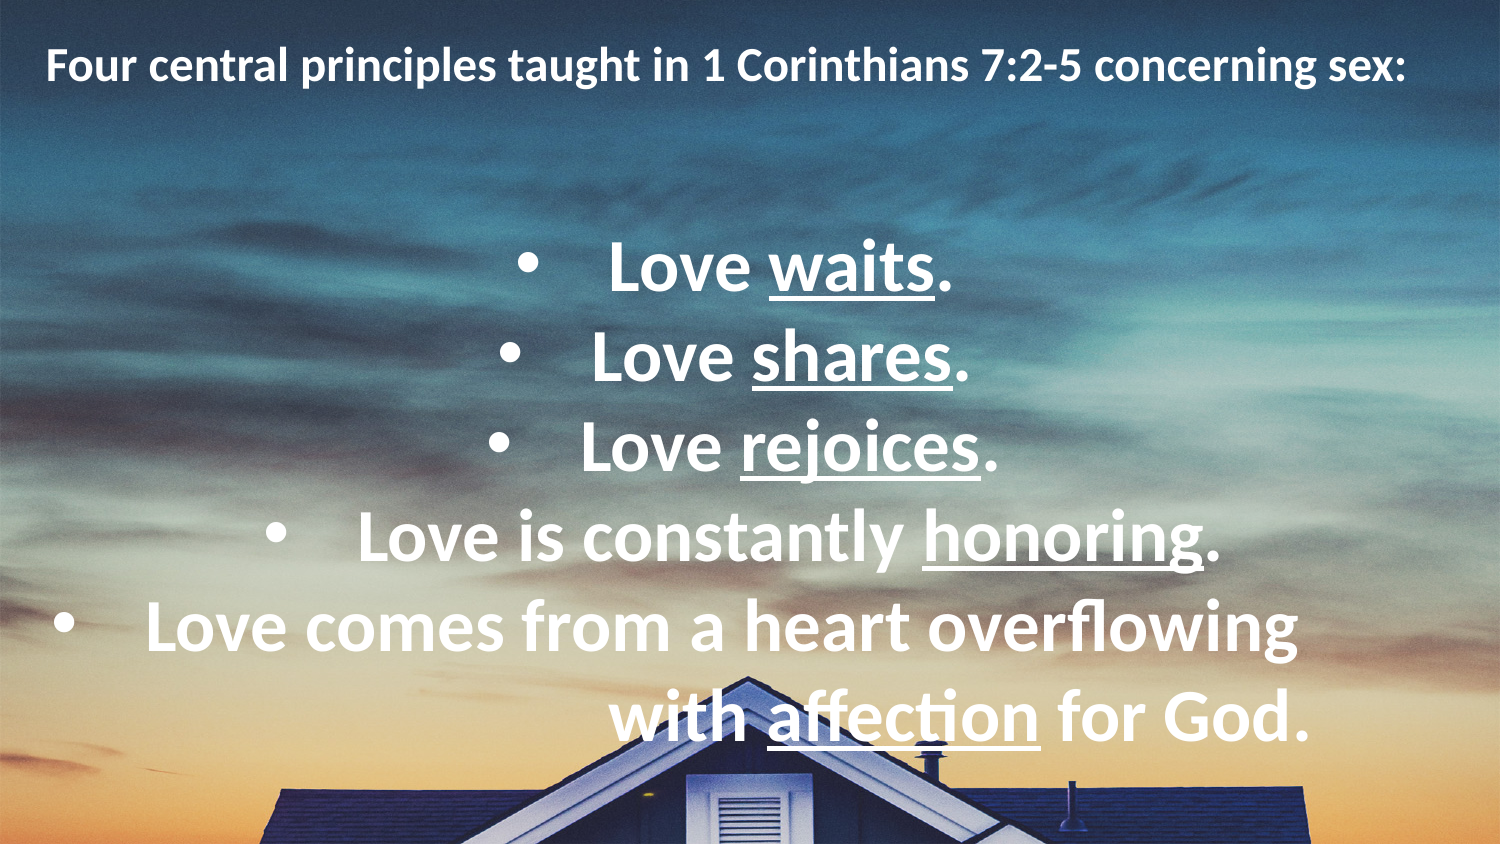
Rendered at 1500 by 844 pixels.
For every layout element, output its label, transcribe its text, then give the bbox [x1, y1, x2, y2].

picture [0, 0, 1500, 844]
subtitle Four central principles taught in 1 Corinthians 7:2-5 concerning sex: [30, 31, 1457, 100]
text_box Love waits. Love shares. Love rejoices. Love is constantly honoring. Love comes from a heart overflowing with affection for God. [30, 208, 1457, 764]
